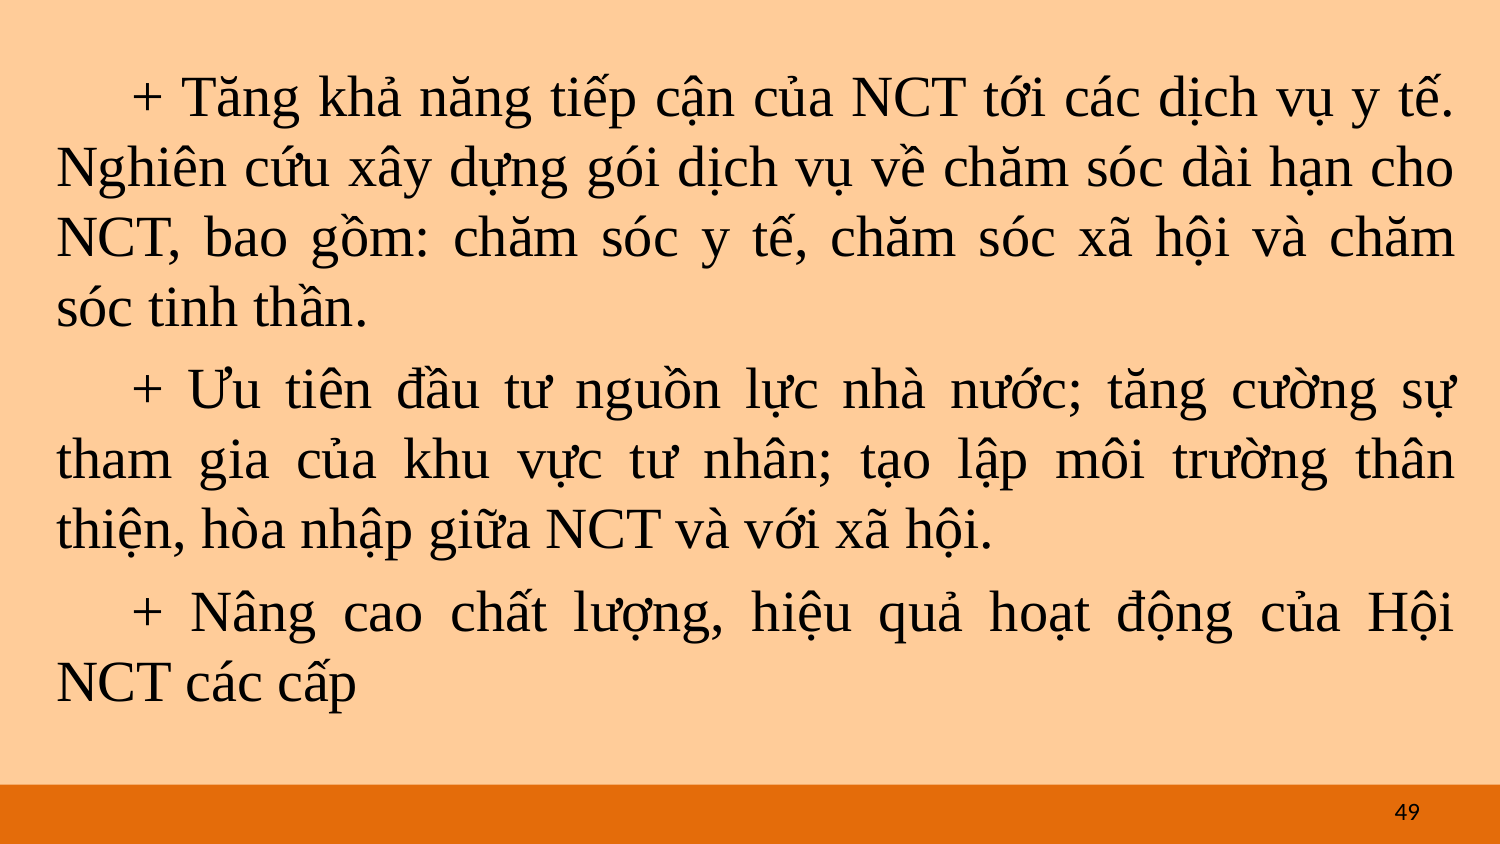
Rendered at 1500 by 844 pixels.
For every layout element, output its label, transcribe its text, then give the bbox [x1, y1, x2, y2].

slide_number 49 [1085, 788, 1436, 833]
text_box + Tăng khả năng tiếp cận của NCT tới các dịch vụ y tế. Nghiên cứu xây dựng gói dịch vụ về chăm sóc dài hạn cho NCT, bao gồm: chăm sóc y tế, chăm sóc xã hội và chăm sóc tinh thần. + Ưu tiên đầu tư nguồn lực nhà nước; tăng cường sự tham gia của khu vực tư nhân; tạo lập môi trường thân thiện, hòa nhập giữa NCT và với xã hội. + Nâng cao chất lượng, hiệu quả hoạt động của Hội NCT các cấp [41, 50, 1471, 721]
